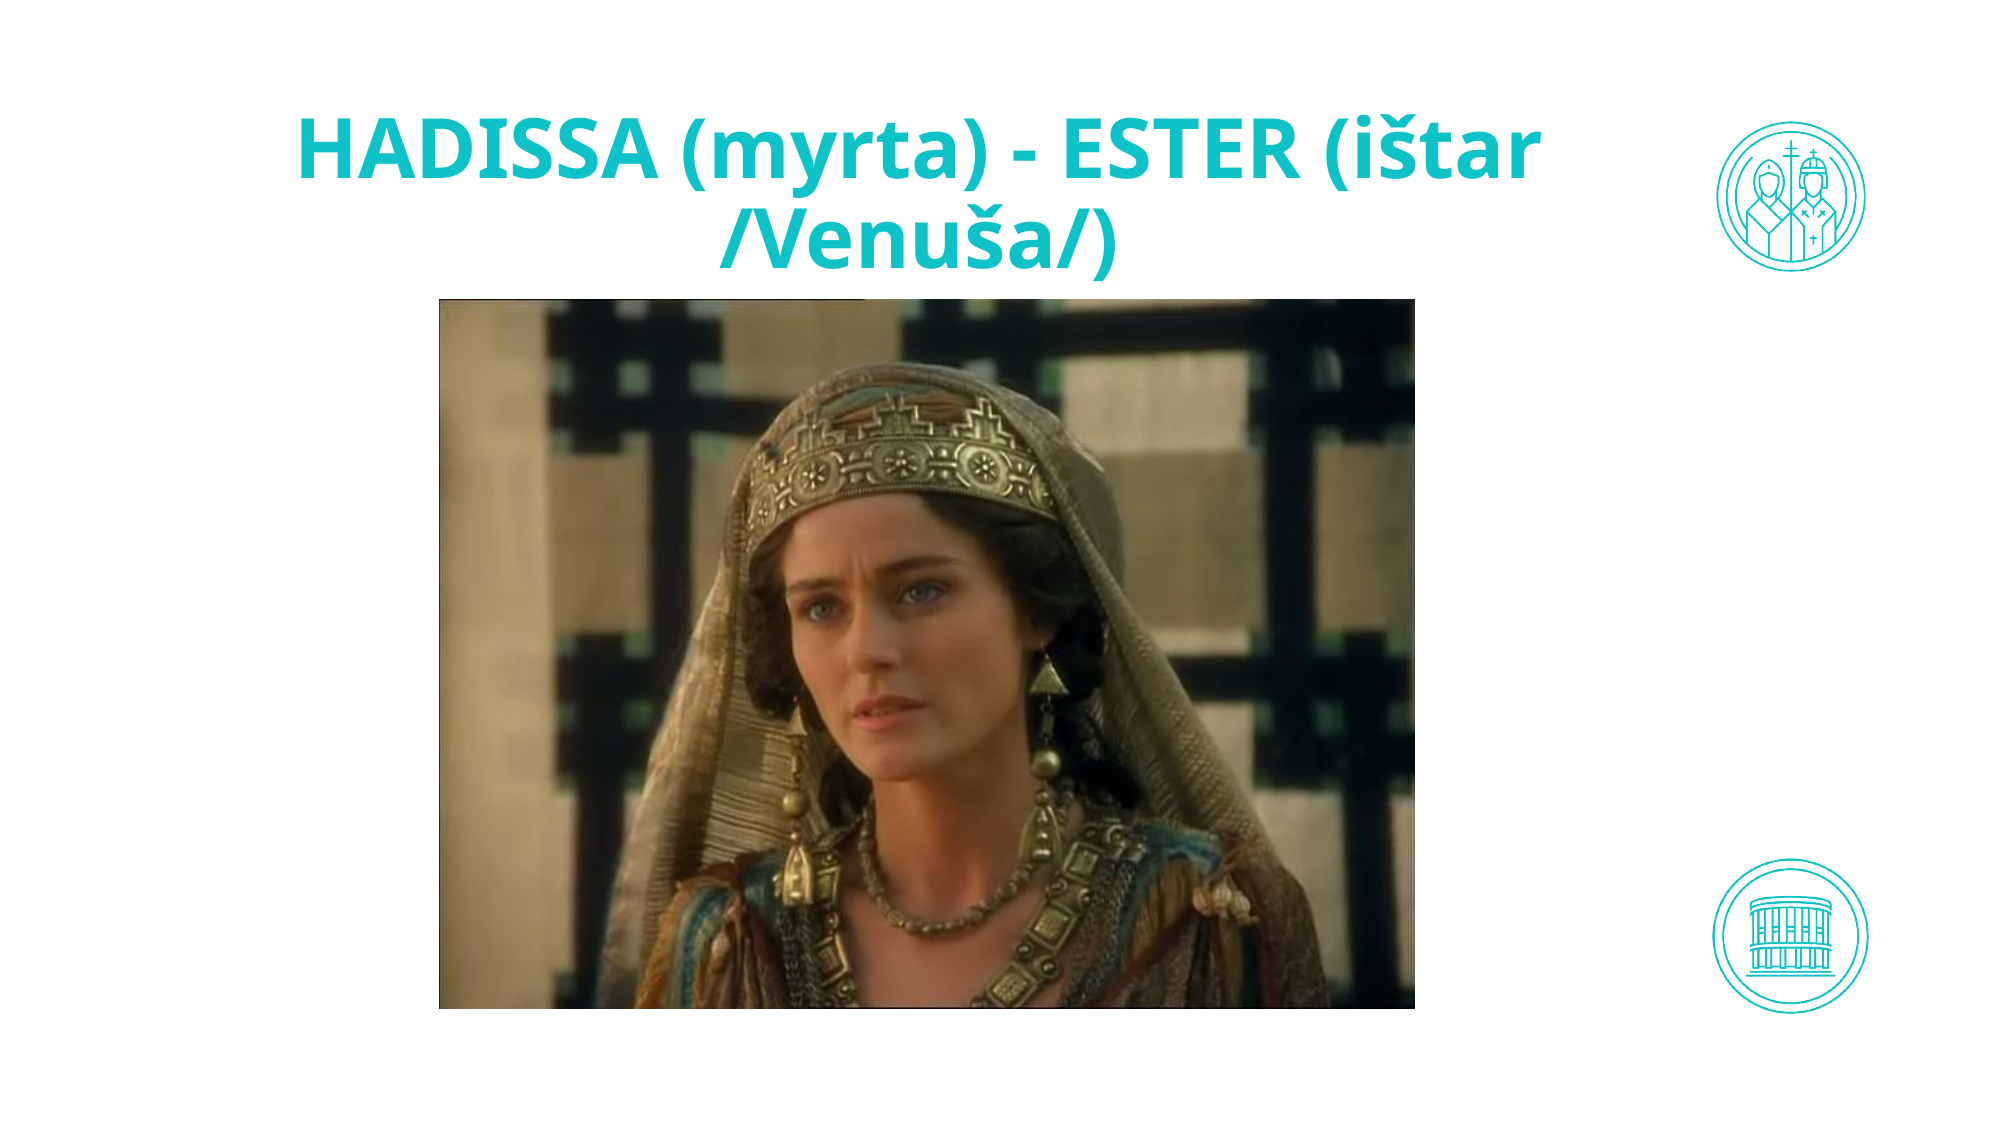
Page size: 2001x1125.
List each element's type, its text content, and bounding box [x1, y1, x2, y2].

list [439, 299, 1415, 1009]
picture [1717, 121, 1866, 272]
title HADISSA (myrta) - ESTER (ištar /Venuša/) [137, 116, 1717, 278]
picture [1712, 858, 1869, 1014]
